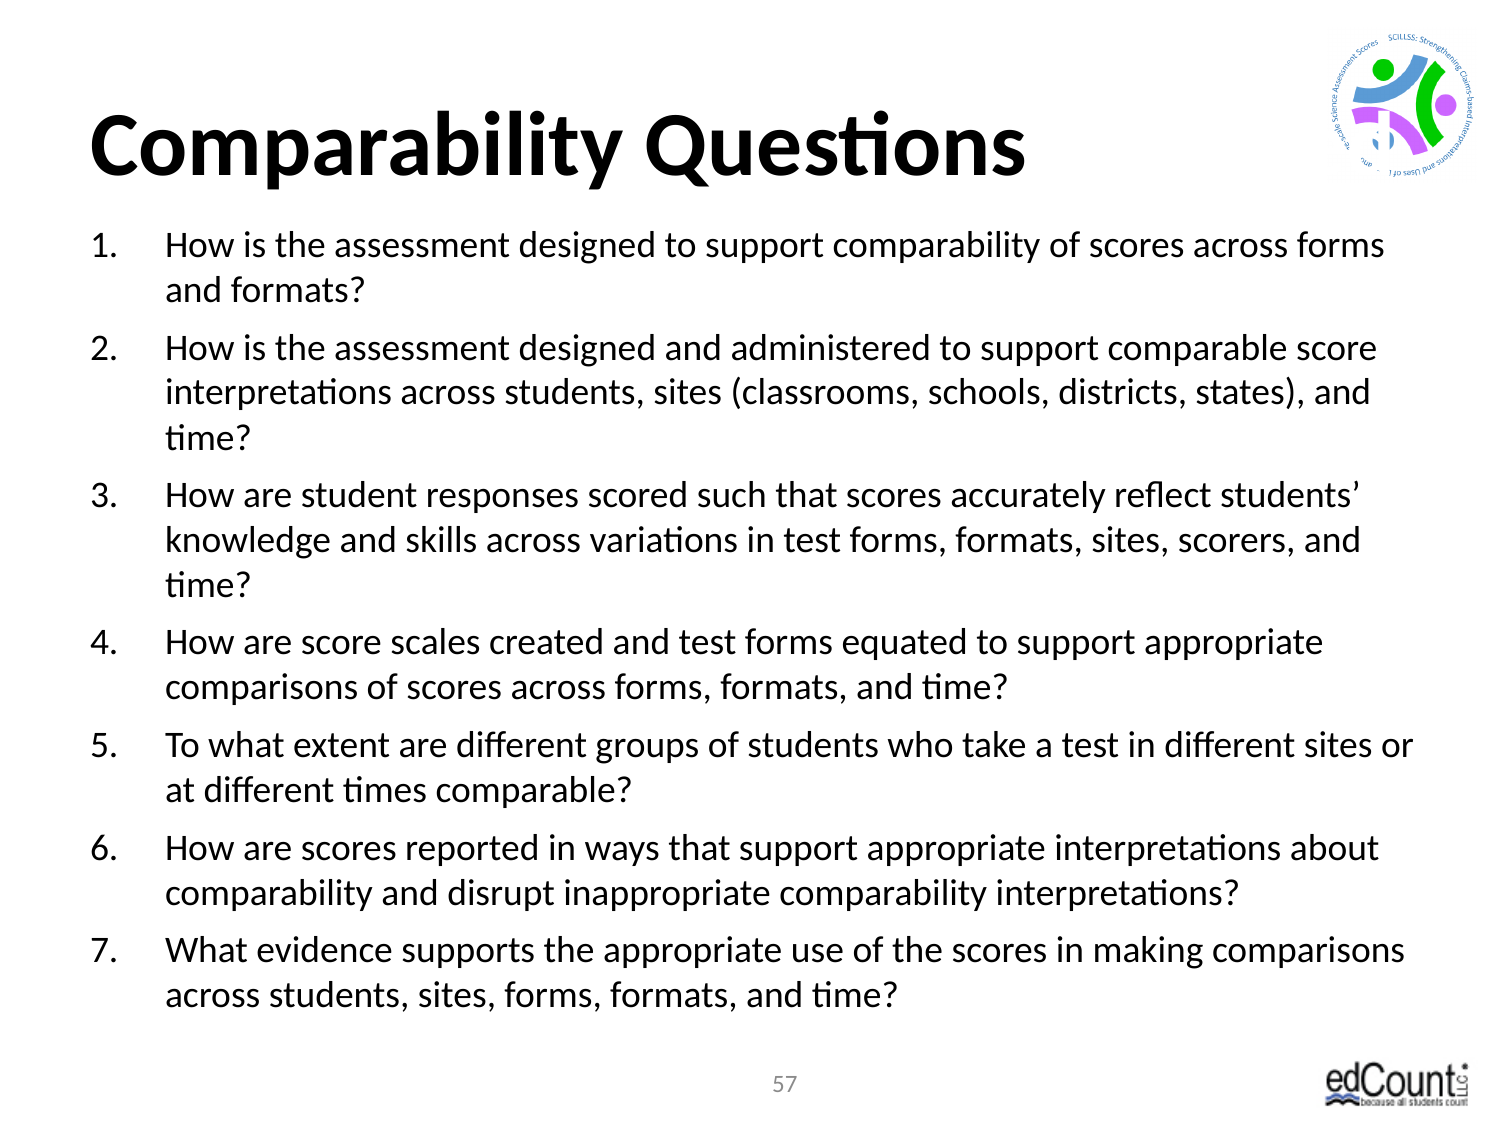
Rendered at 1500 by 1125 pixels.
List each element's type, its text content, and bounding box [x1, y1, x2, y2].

slide_number 57 [462, 1052, 813, 1113]
title Comparability Questions Revisited [75, 45, 1425, 212]
picture [1305, 1057, 1478, 1108]
list How is the assessment designed to support comparability of scores across forms and formats? How is the assessment designed and administered to support comparable score interpretations across students, sites (classrooms, schools, districts, states), and time? How are student responses scored such that scores accurately reflect students’ knowledge and skills across variations in test forms, formats, sites, scorers, and time? How are score scales created and test forms equated to support appropriate comparisons of scores across forms, formats, and time? To what extent are different groups of students who take a test in different sites or at different times comparable? How are scores reported in ways that support appropriate interpretations about comparability and disrupt inappropriate comparability interpretations? What evidence supports the appropriate use of the scores in making comparisons across students, sites, forms, formats, and time? [75, 212, 1459, 1053]
picture [1327, 27, 1477, 183]
